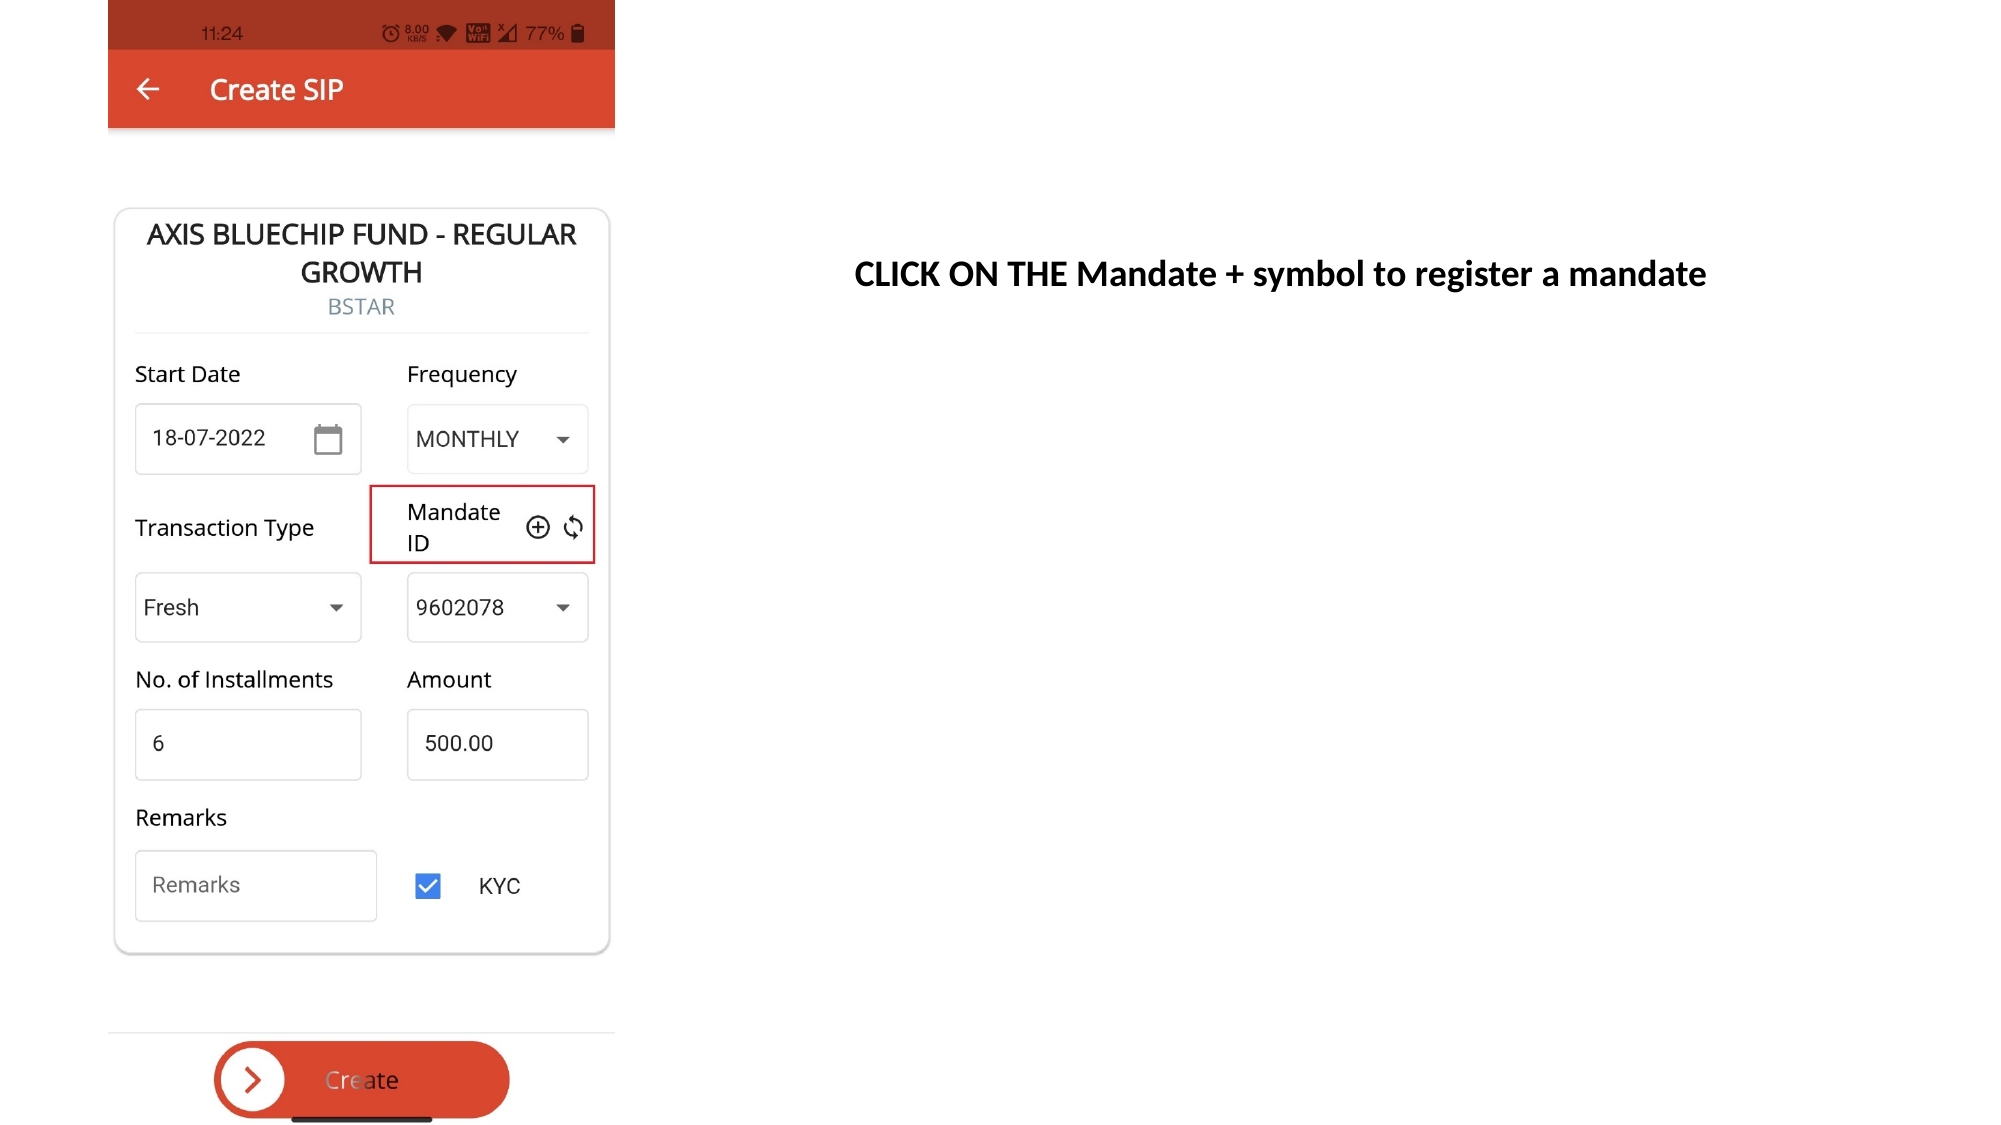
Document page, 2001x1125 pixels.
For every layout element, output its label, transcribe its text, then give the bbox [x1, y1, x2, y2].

picture [108, 0, 615, 1125]
text_box CLICK ON THE Mandate + symbol to register a mandate [839, 241, 1878, 302]
